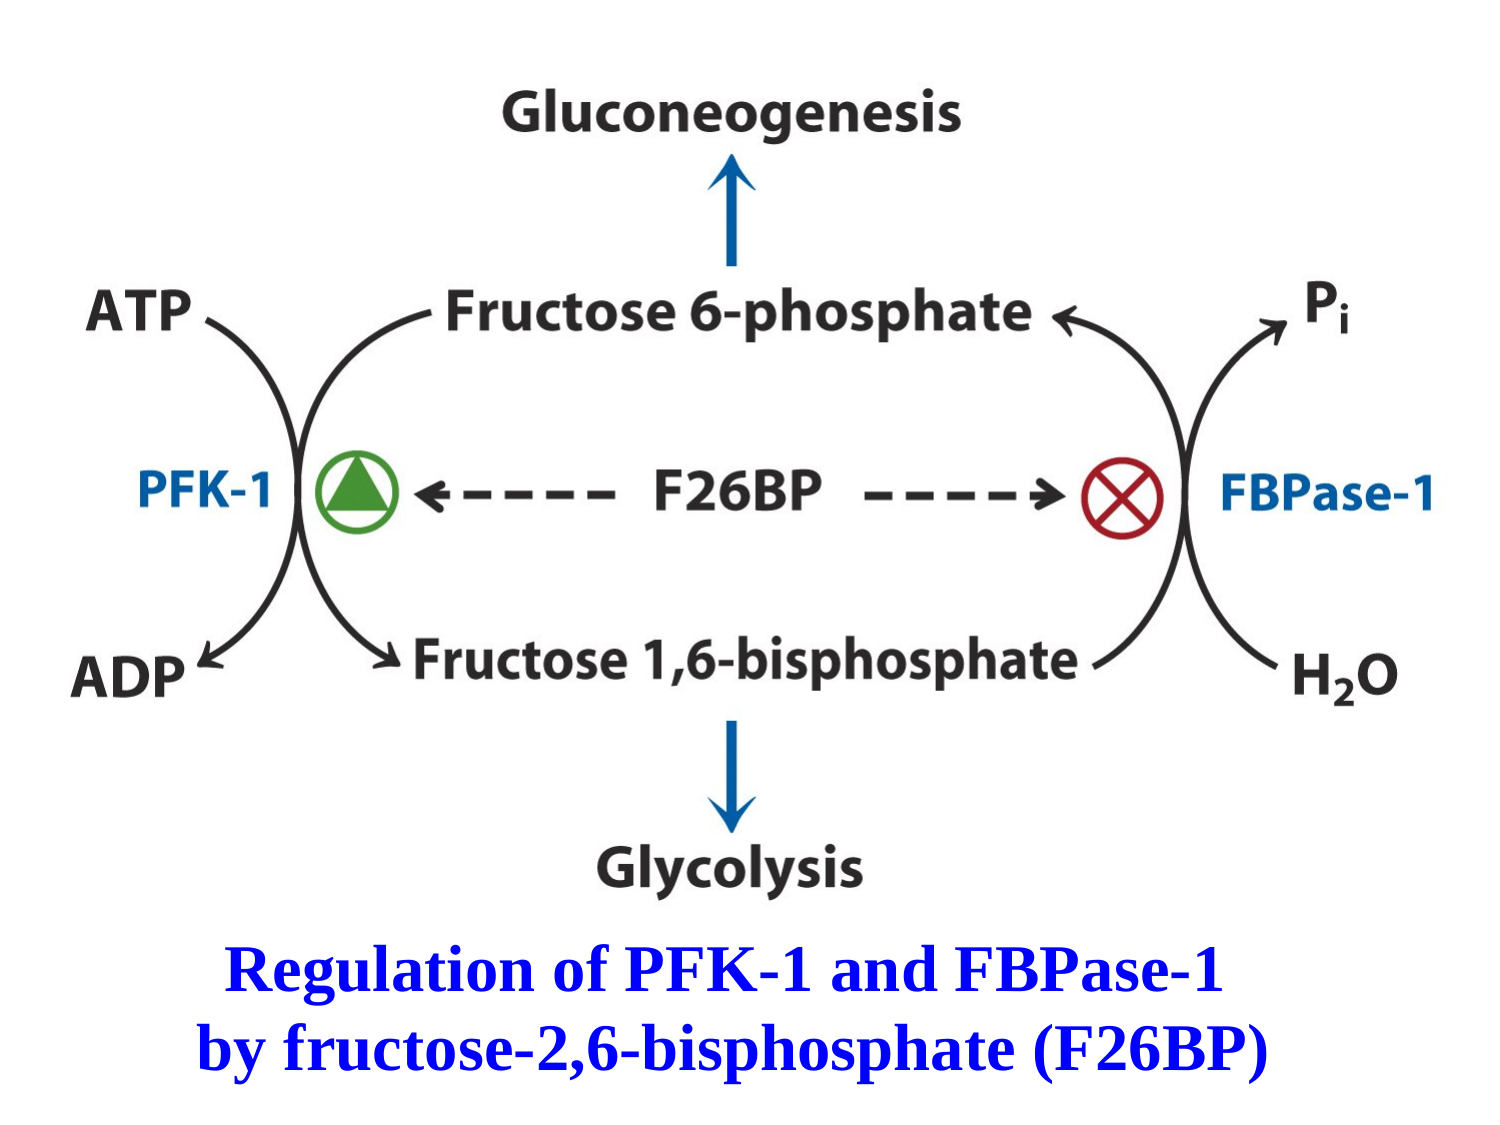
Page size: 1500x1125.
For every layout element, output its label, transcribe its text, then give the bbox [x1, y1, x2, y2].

picture [52, 66, 1454, 924]
text_box Regulation of PFK-1 and FBPase-1 by fructose-2,6-bisphosphate (F26BP) [182, 932, 1286, 1092]
